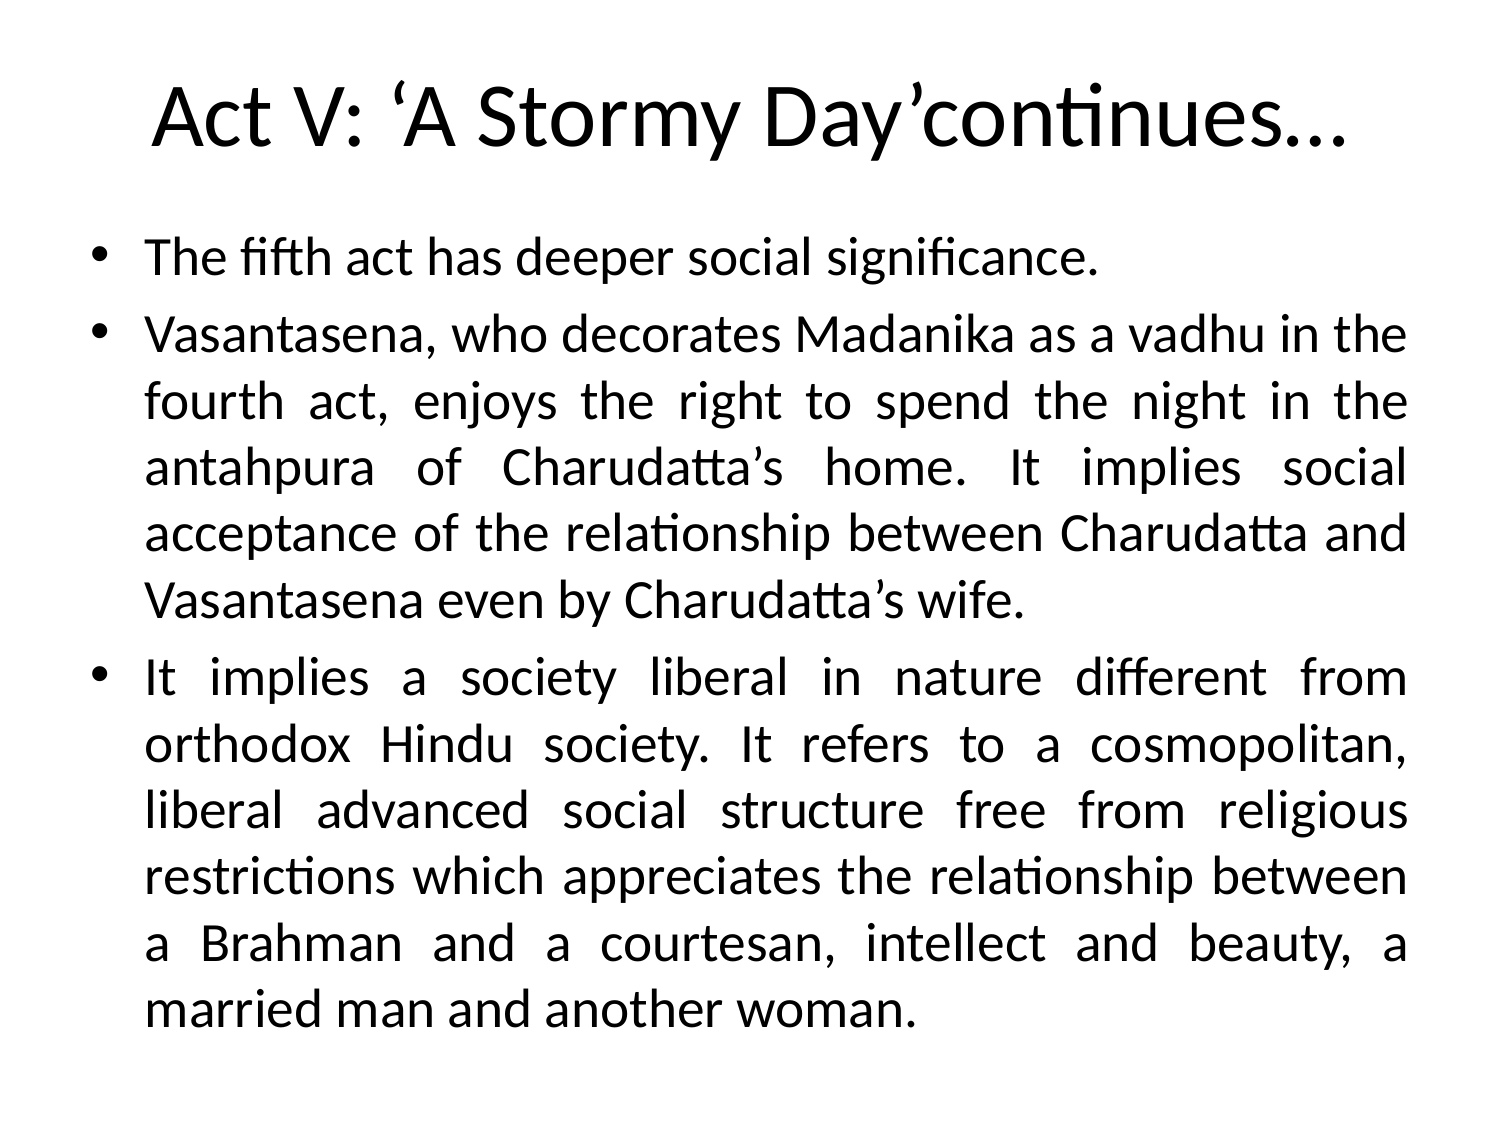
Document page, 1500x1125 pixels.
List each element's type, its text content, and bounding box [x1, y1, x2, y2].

title Act V: ‘A Stormy Day’continues… [75, 45, 1425, 175]
list The fifth act has deeper social significance. Vasantasena, who decorates Madanika as a vadhu in the fourth act, enjoys the right to spend the night in the antahpura of Charudatta’s home. It implies social acceptance of the relationship between Charudatta and Vasantasena even by Charudatta’s wife. It implies a society liberal in nature different from orthodox Hindu society. It refers to a cosmopolitan, liberal advanced social structure free from religious restrictions which appreciates the relationship between a Brahman and a courtesan, intellect and beauty, a married man and another woman. [75, 212, 1425, 1063]
